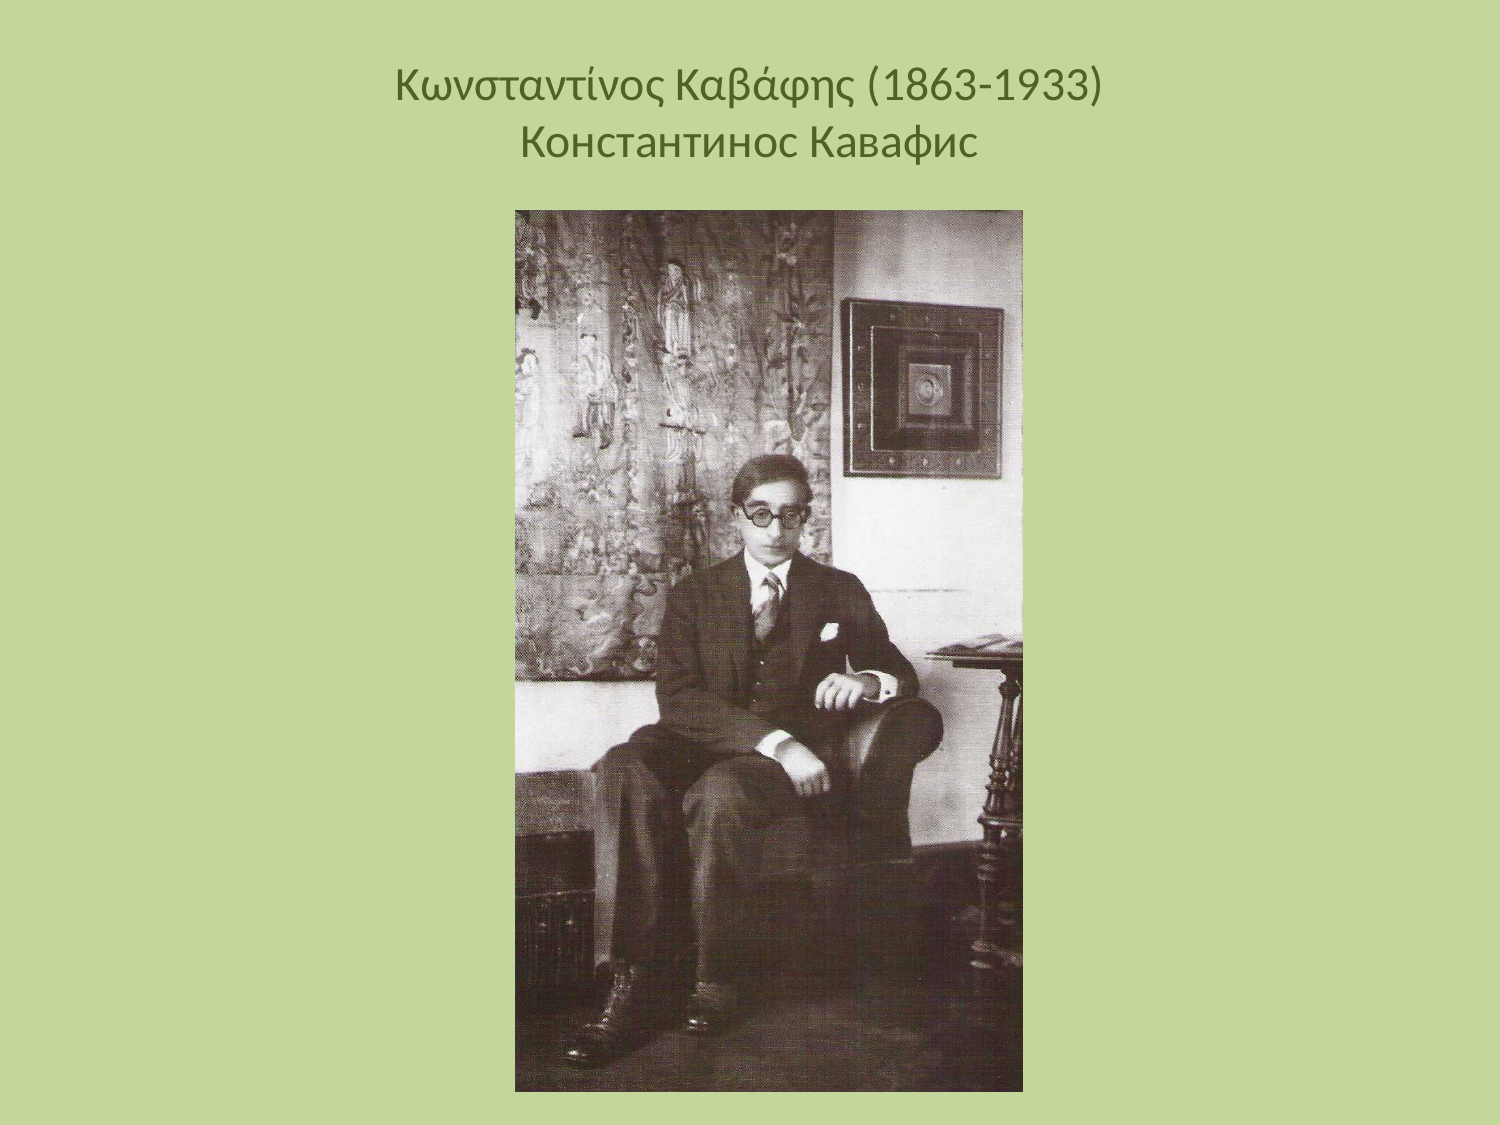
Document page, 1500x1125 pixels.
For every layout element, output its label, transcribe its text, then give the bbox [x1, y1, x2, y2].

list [515, 210, 1023, 1092]
title Κωνσταντίνος Καβάφης (1863-1933) Константинос Кавафис [75, 45, 1425, 233]
